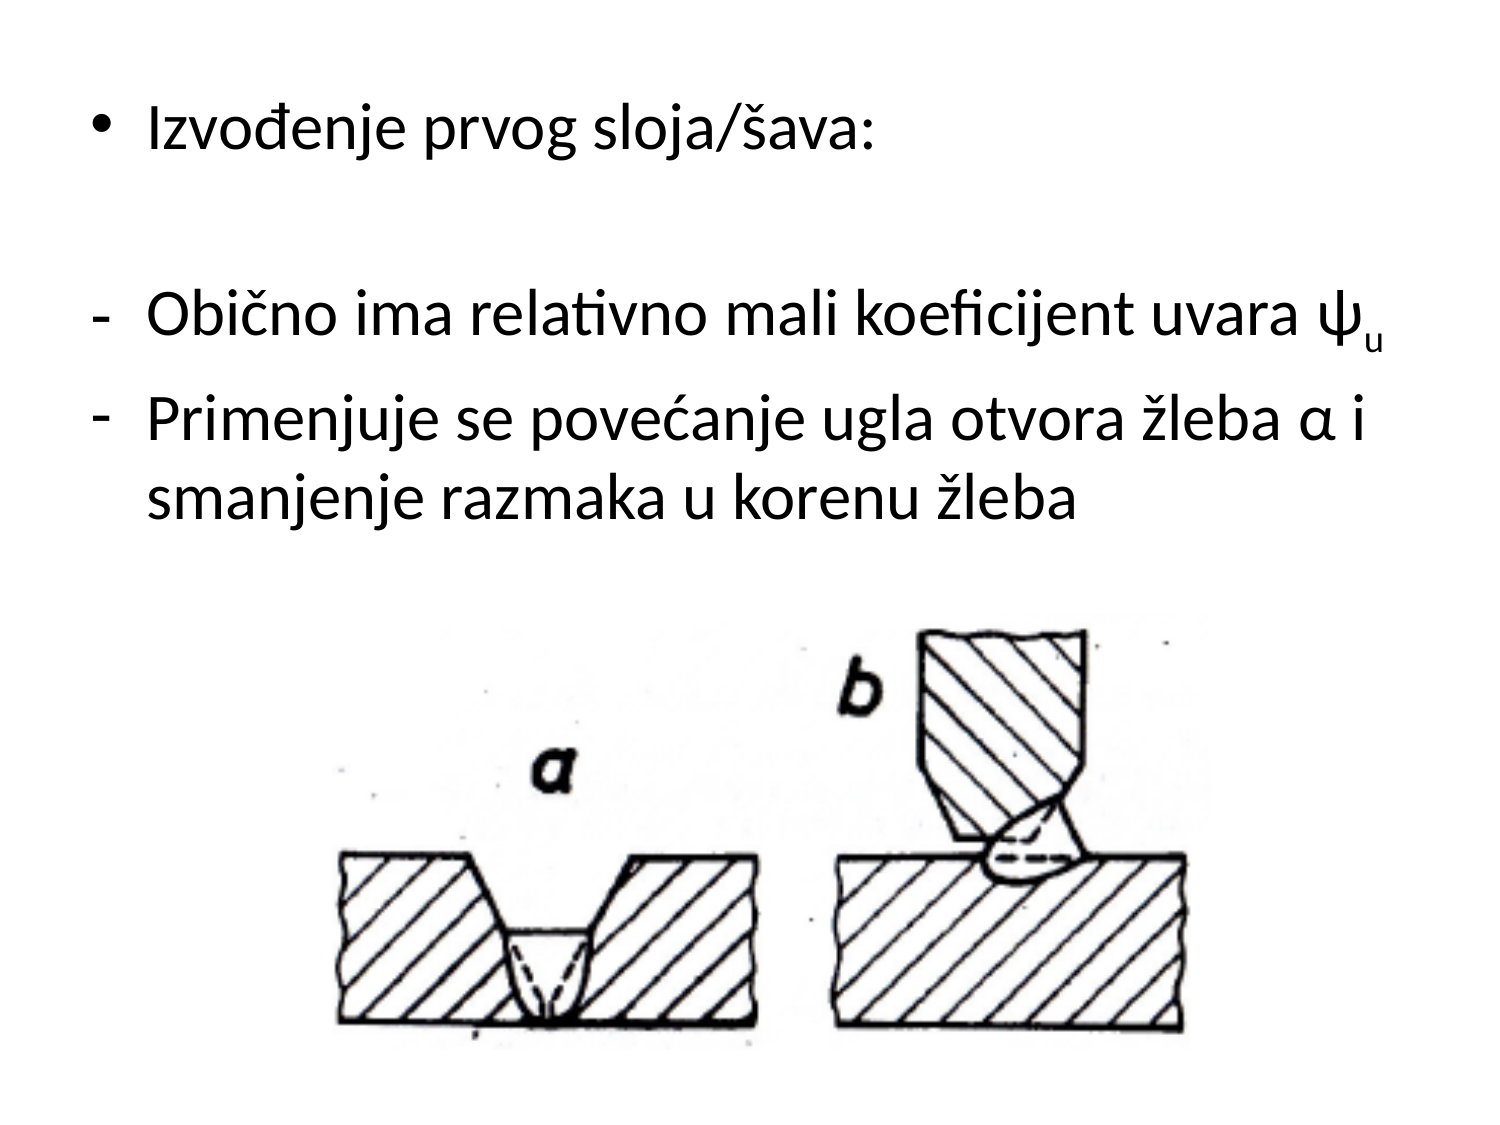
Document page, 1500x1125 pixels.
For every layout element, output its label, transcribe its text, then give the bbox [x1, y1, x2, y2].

list Izvođenje prvog sloja/šava: Obično ima relativno mali koeficijent uvara ψu Primenjuje se povećanje ugla otvora žleba α i smanjenje razmaka u korenu žleba [75, 75, 1425, 1005]
picture [312, 612, 1212, 1051]
